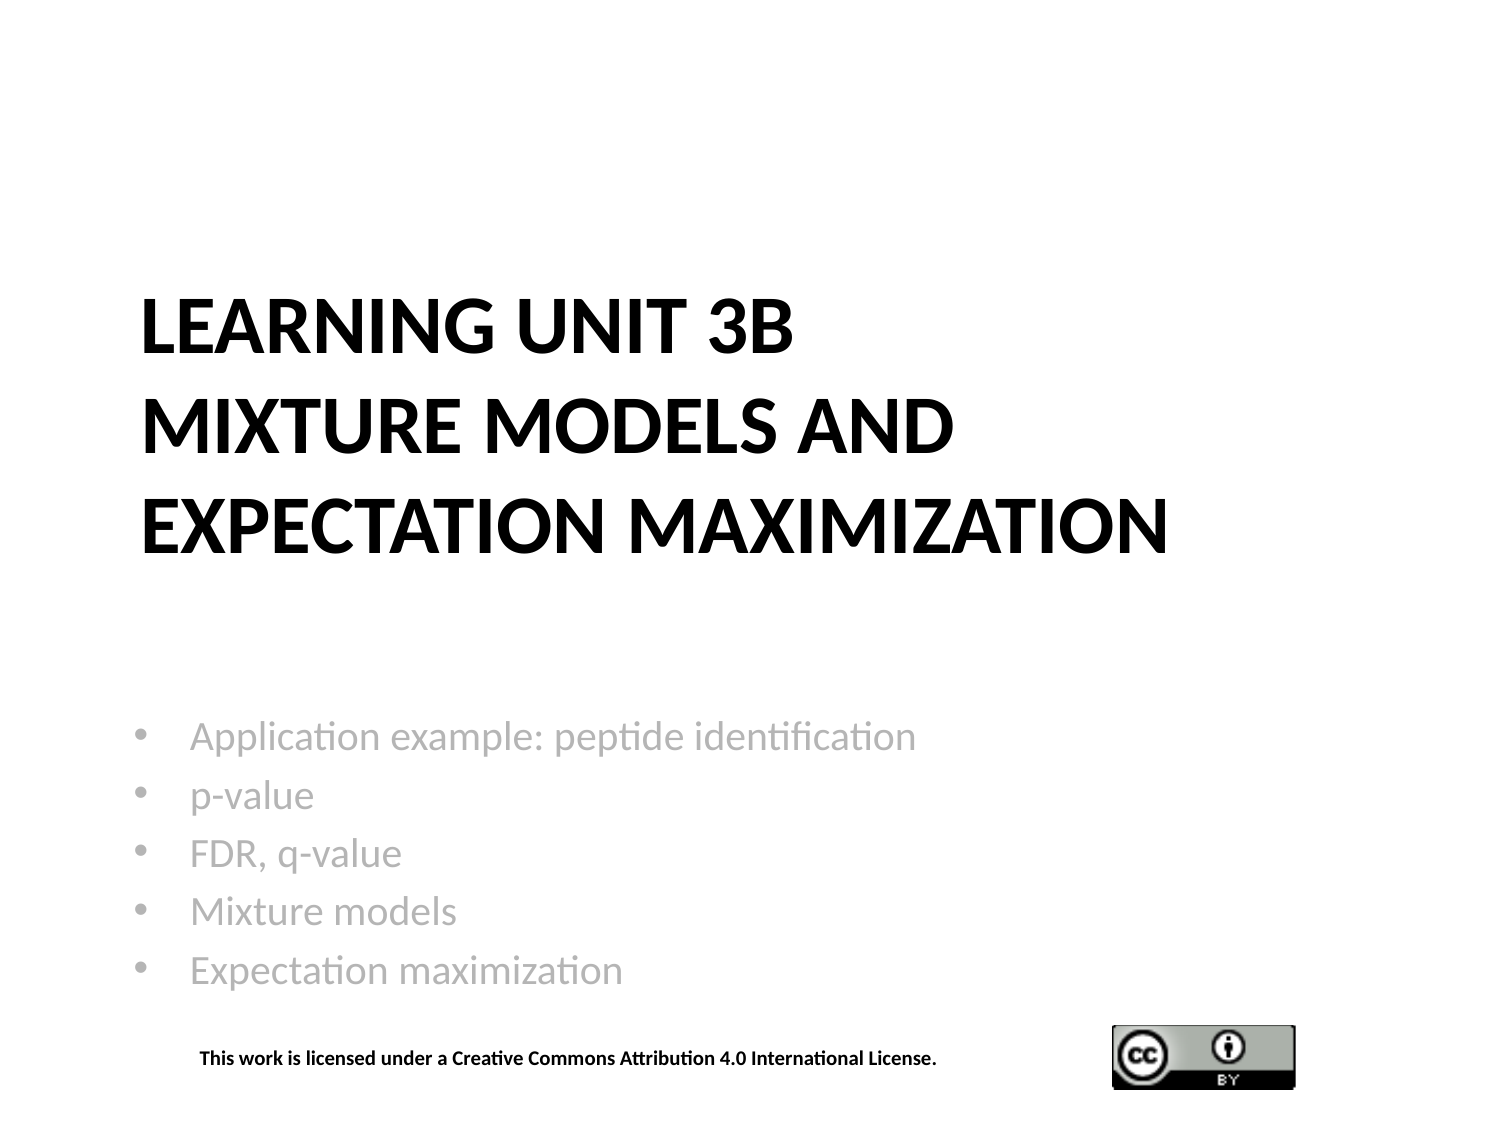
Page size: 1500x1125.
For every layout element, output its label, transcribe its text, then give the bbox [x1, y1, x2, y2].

list Application example: peptide identification p-value FDR, q-value Mixture models Expectation maximization [118, 575, 1394, 1000]
picture [1112, 1025, 1296, 1090]
title LEARNING UNIT 3B Mixture Models and Expectation Maximization [125, 262, 1400, 486]
